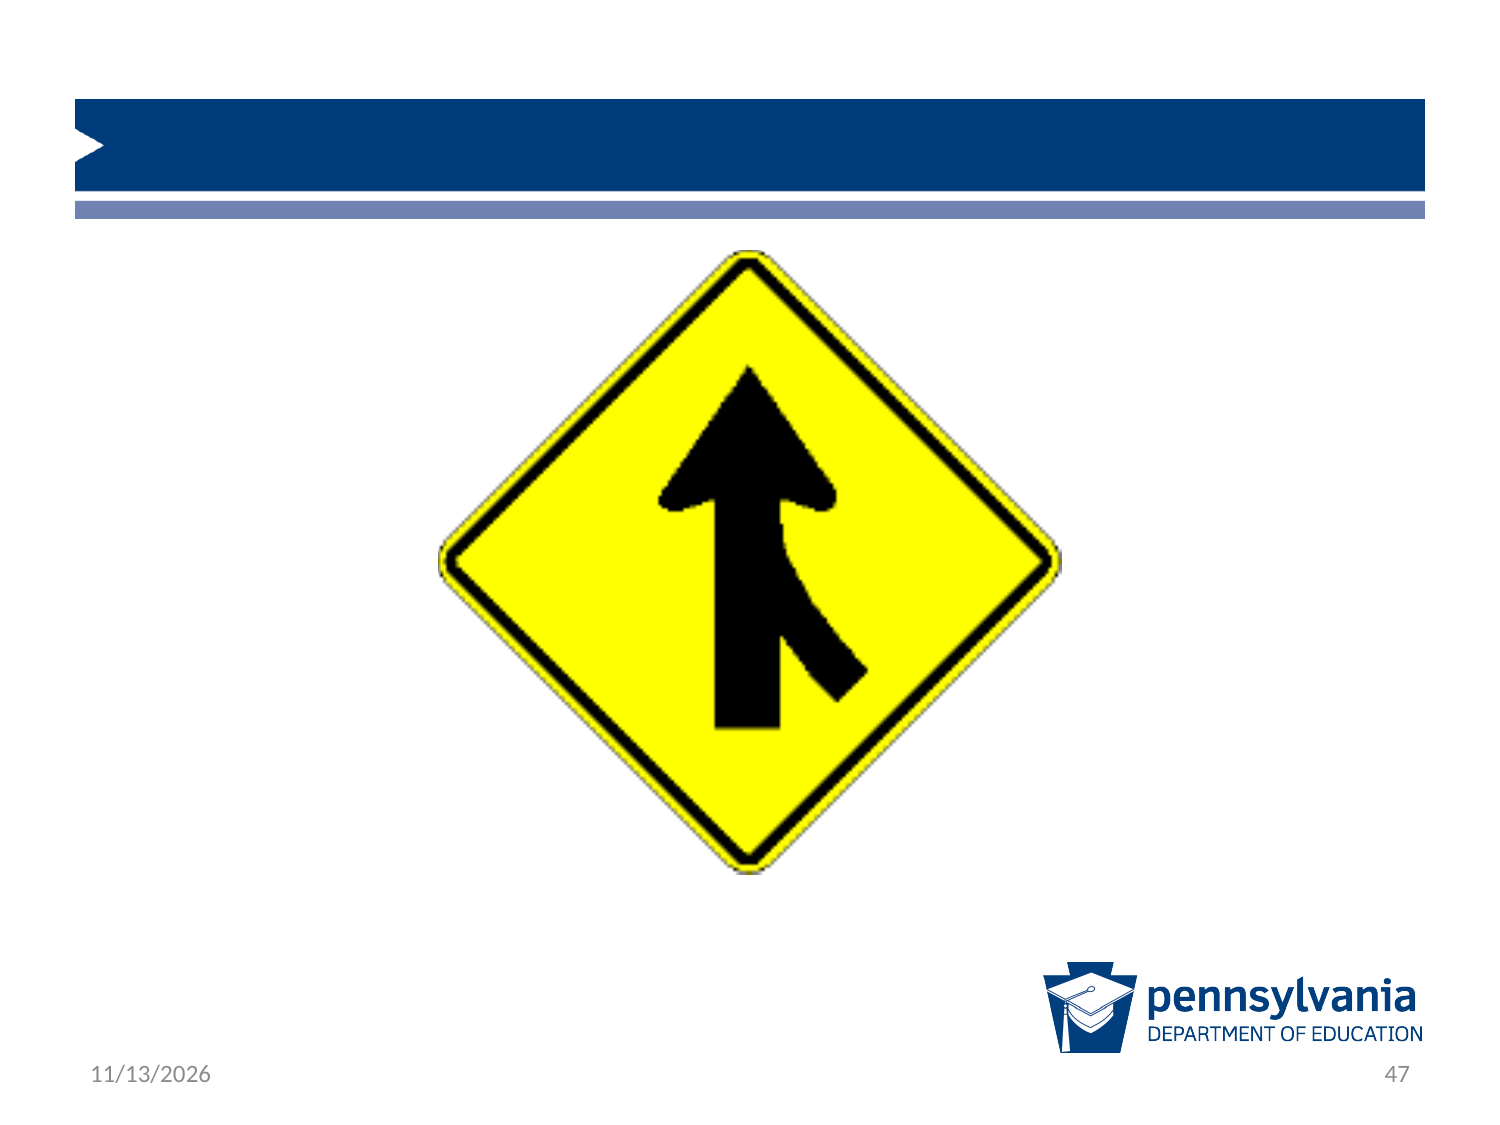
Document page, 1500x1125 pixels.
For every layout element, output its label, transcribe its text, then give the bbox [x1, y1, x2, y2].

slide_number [75, 1042, 425, 1103]
picture [1043, 962, 1422, 1053]
picture [75, 99, 1425, 219]
picture [437, 250, 1063, 875]
slide_number 47 [1074, 1042, 1425, 1103]
